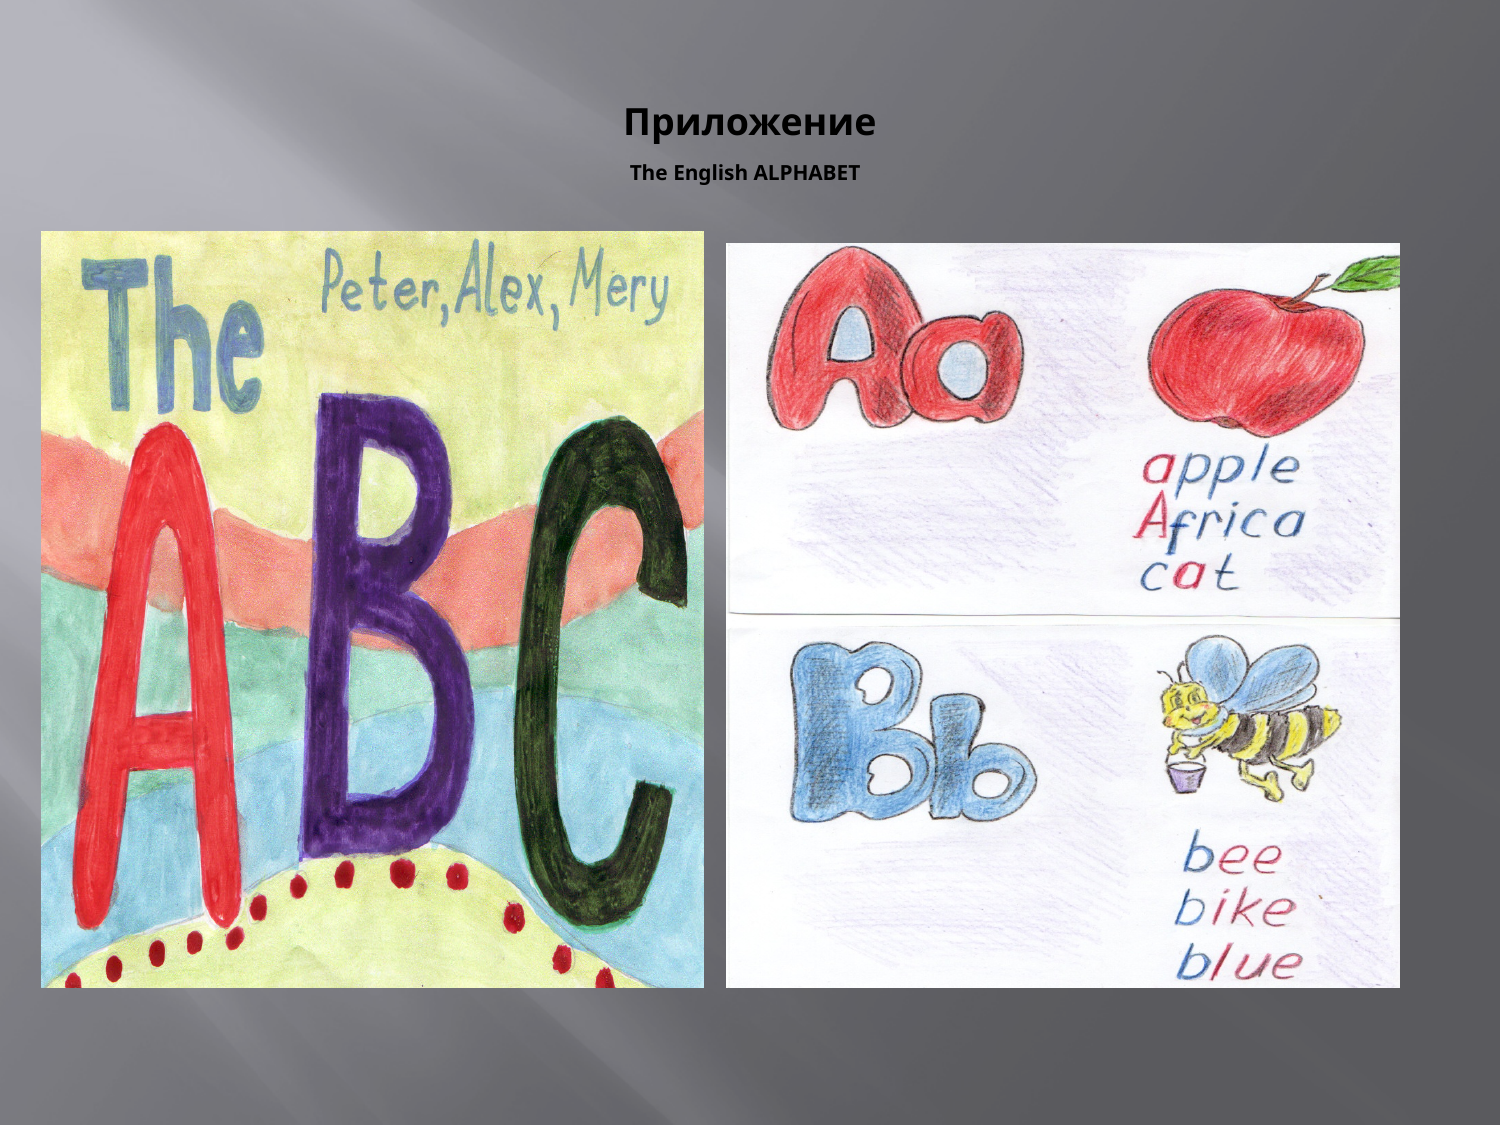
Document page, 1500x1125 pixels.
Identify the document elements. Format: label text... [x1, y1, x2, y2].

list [40, 231, 704, 988]
title Приложение The English ALPHABET [75, 90, 1425, 197]
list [726, 243, 1400, 988]
